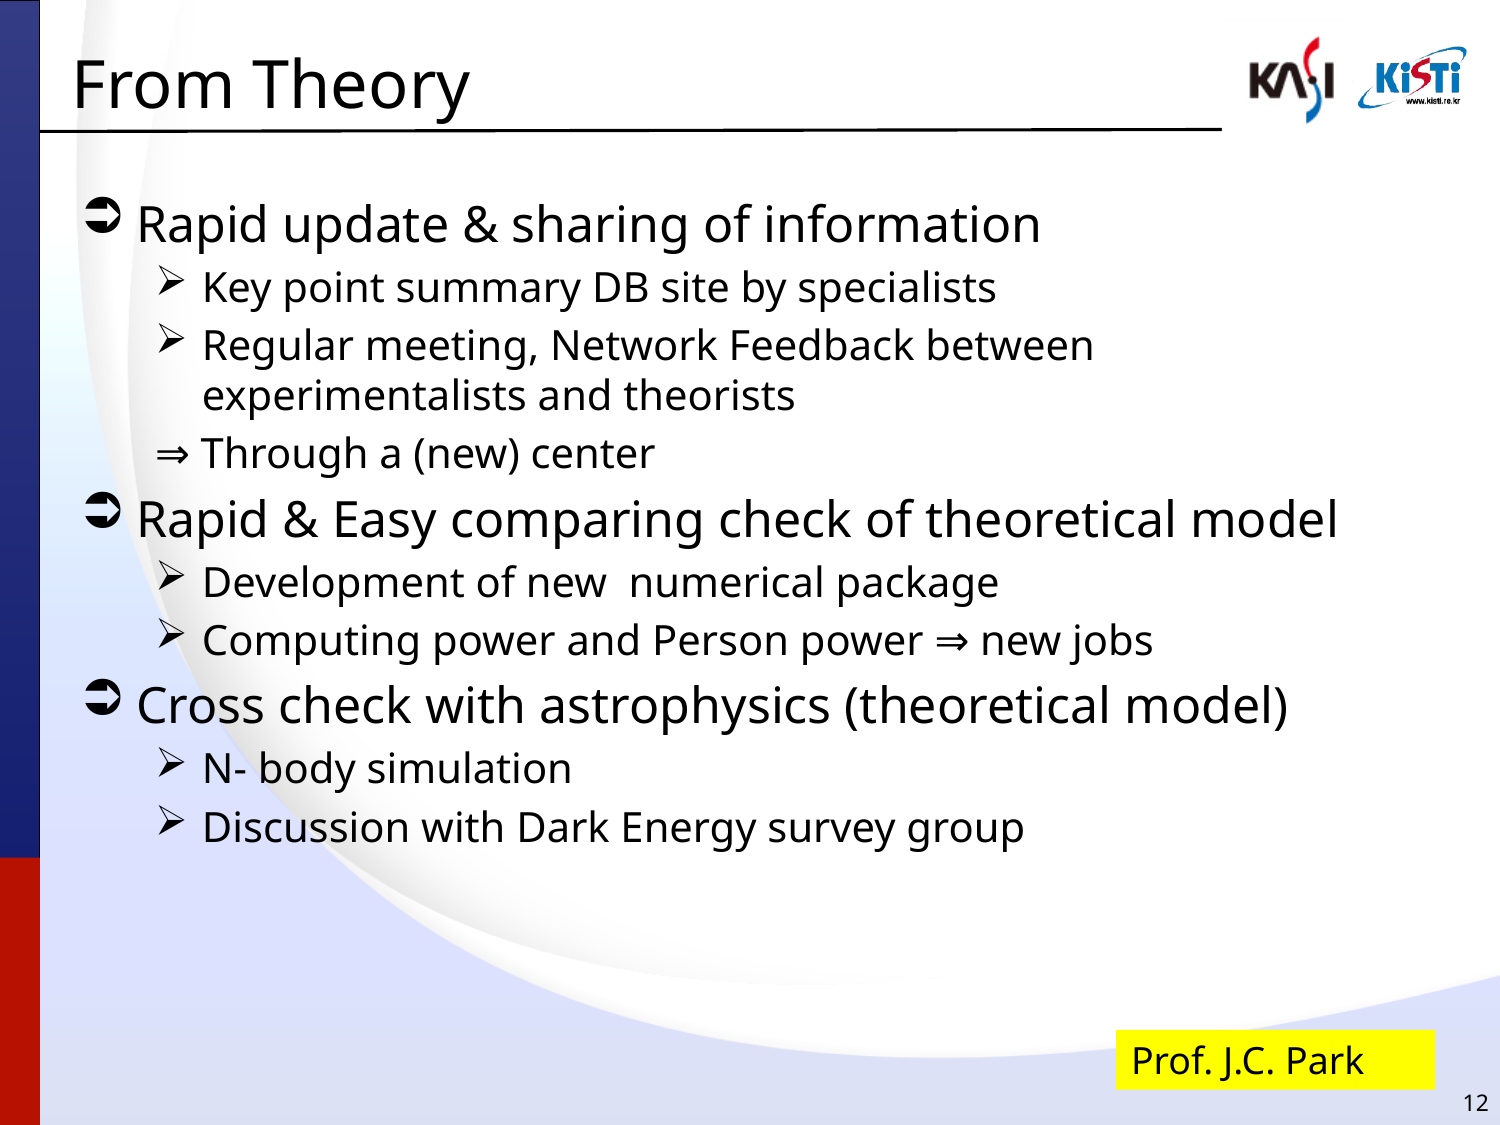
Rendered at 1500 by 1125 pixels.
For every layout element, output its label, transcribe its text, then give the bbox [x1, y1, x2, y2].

picture [1352, 30, 1482, 118]
list Rapid update & sharing of information Key point summary DB site by specialists Regular meeting, Network Feedback between experimentalists and theorists ⇒ Through a (new) center Rapid & Easy comparing check of theoretical model Development of new numerical package Computing power and Person power ⇒ new jobs Cross check with astrophysics (theoretical model) N- body simulation Discussion with Dark Energy survey group [64, 184, 1416, 928]
text_box Prof. J.C. Park [1116, 1029, 1436, 1090]
title From Theory [56, 28, 1129, 136]
picture [1221, 19, 1343, 149]
slide_number 11 [1153, 1081, 1500, 1125]
